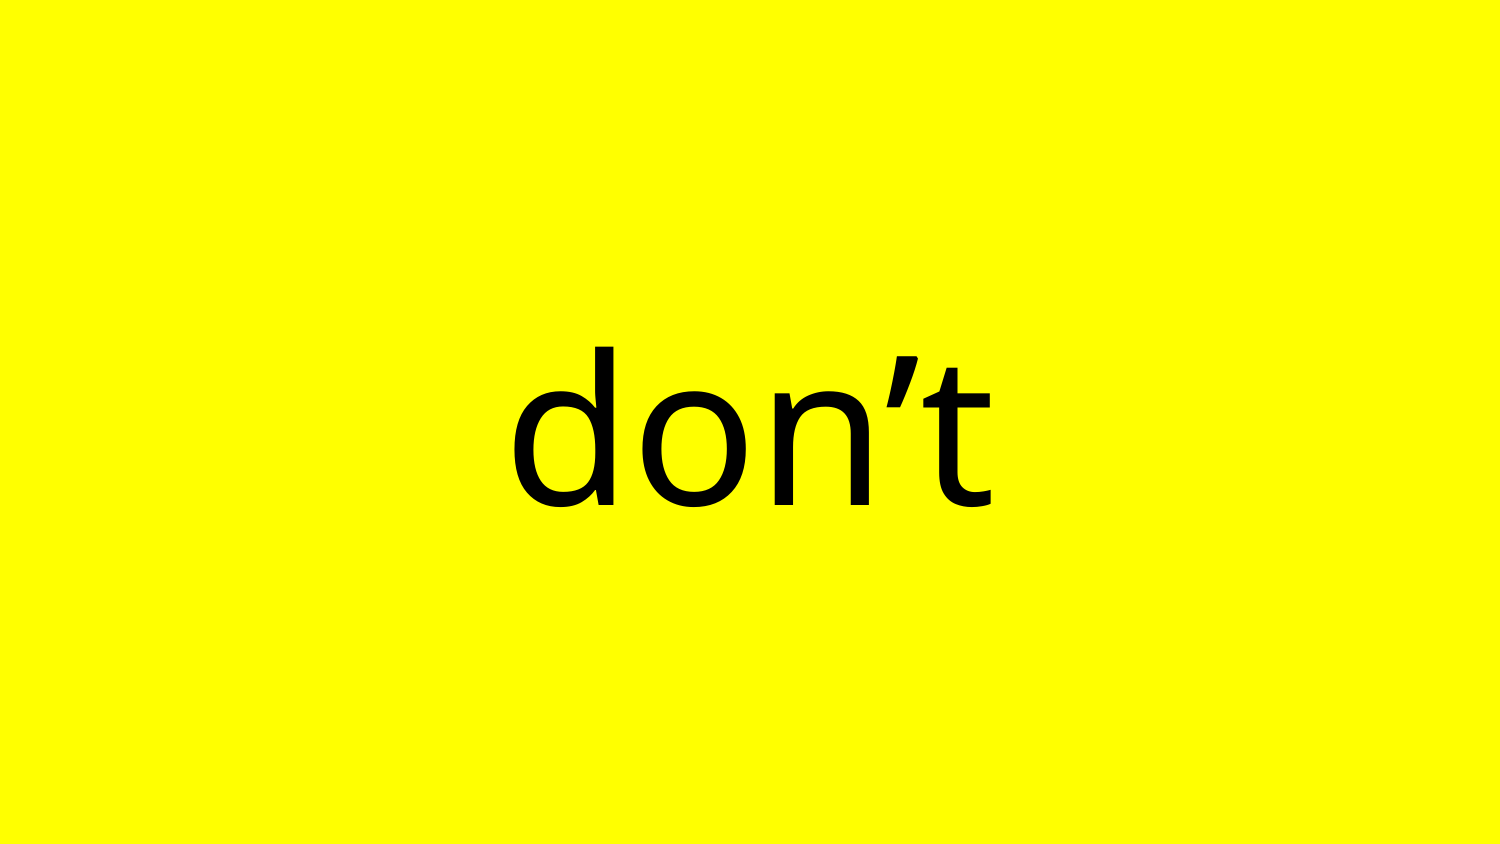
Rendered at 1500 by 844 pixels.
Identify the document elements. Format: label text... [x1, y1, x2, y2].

title don’t [51, 352, 1449, 491]
